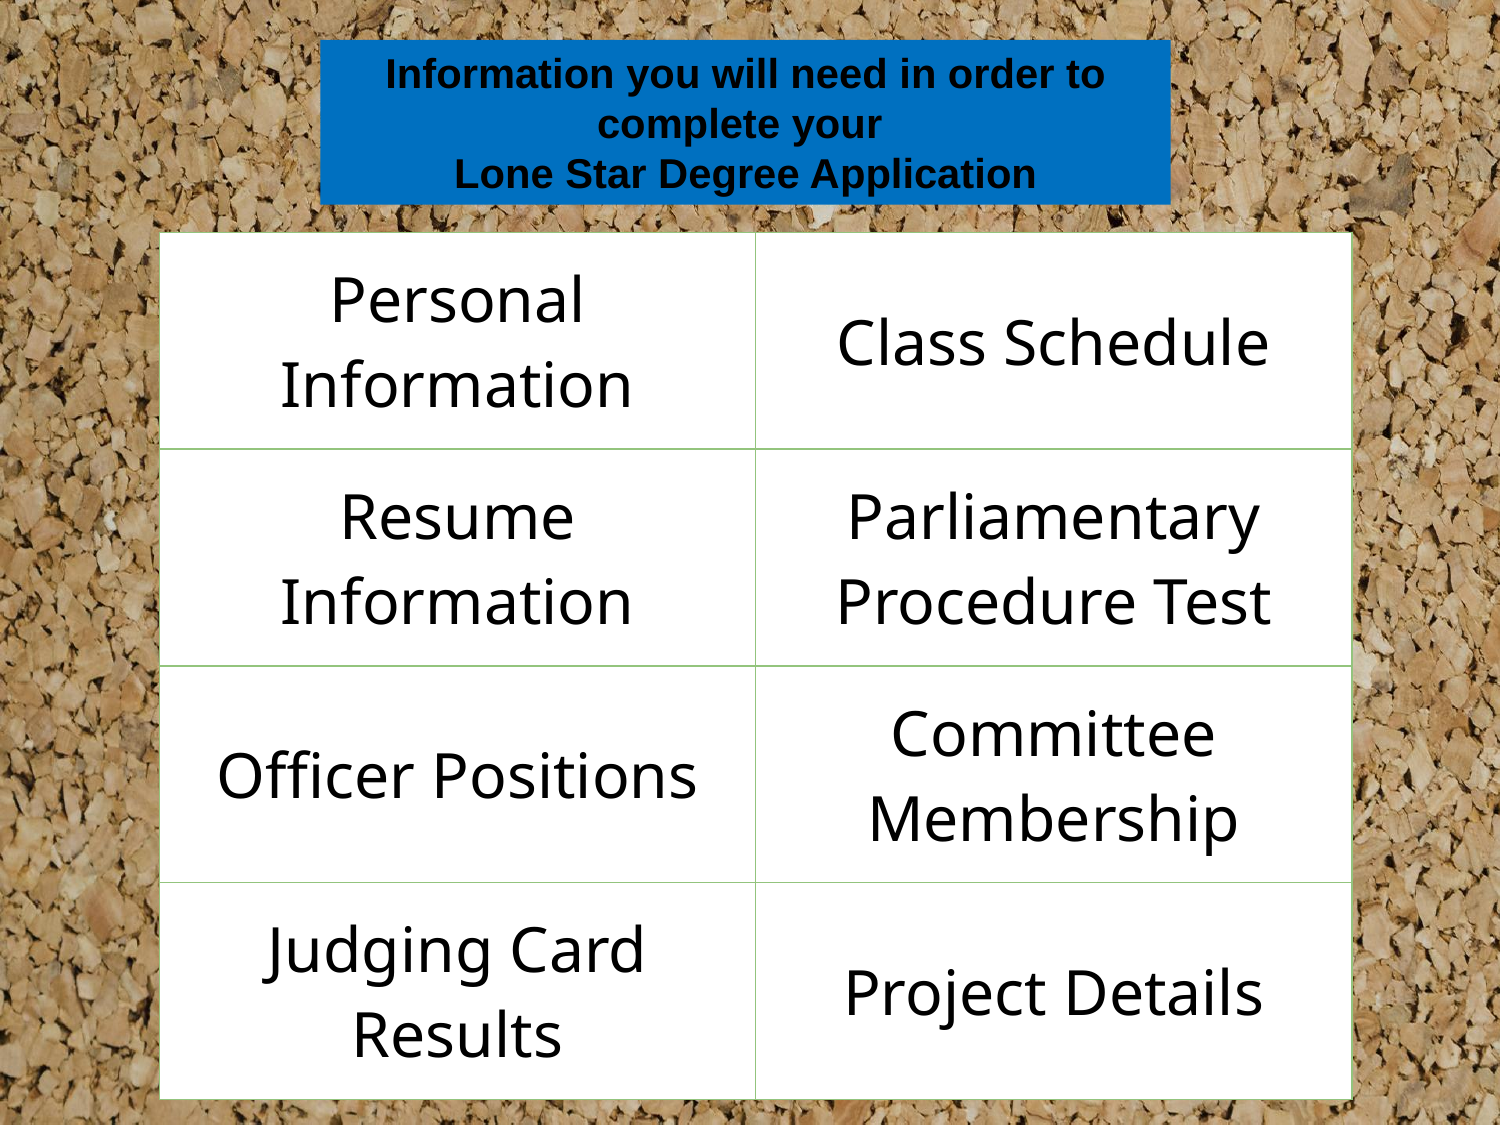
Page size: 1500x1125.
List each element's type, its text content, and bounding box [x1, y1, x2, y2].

table_header Class Schedule [756, 233, 765, 448]
table_cell Judging Card Results [160, 883, 755, 1099]
table_cell Committee Membership [756, 667, 1351, 882]
text_box [100, 886, 702, 1107]
table_header Personal Information [160, 233, 755, 448]
picture [0, 0, 1500, 1125]
text_box Information you will need in order to complete your Lone Star Degree Application [320, 39, 1171, 205]
table_cell Officer Positions [160, 667, 755, 882]
table_cell Resume Information [160, 450, 755, 665]
text_box [100, 637, 702, 858]
table_cell Project Details [756, 883, 1351, 1099]
text_box [765, 66, 1427, 315]
text_box [95, 142, 697, 363]
text_box [765, 315, 1427, 561]
text_box [100, 391, 702, 612]
table_cell Parliamentary Procedure Test [756, 450, 765, 665]
text_box [765, 561, 1427, 811]
